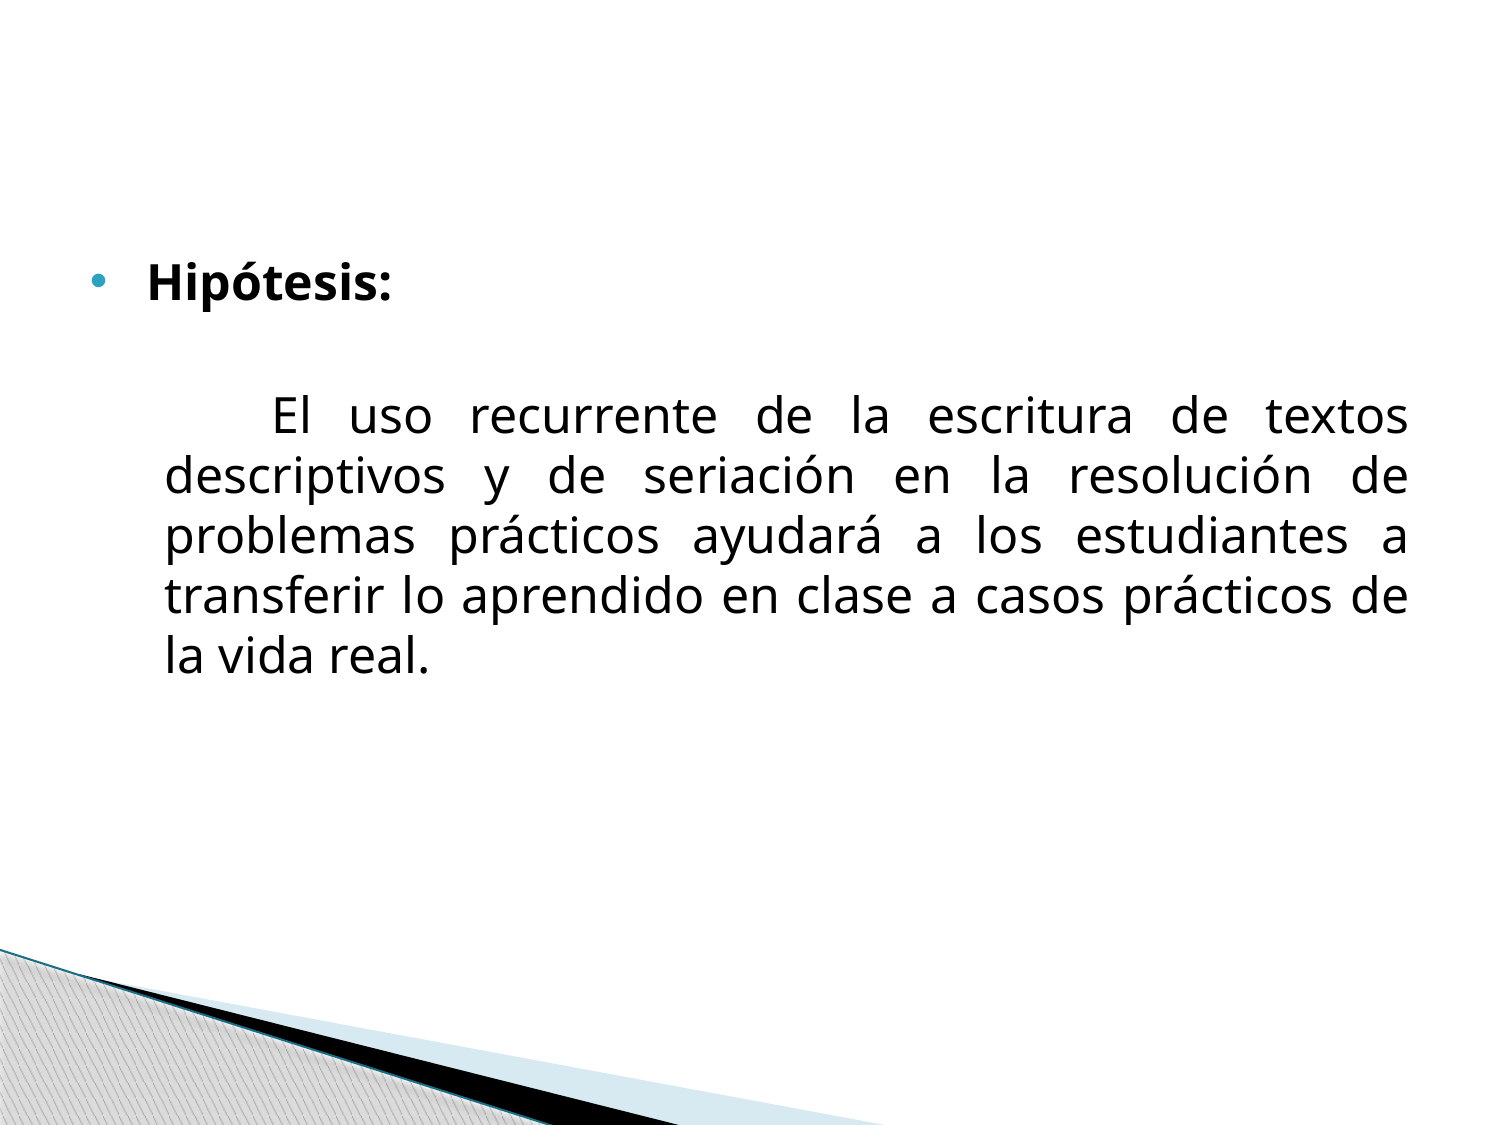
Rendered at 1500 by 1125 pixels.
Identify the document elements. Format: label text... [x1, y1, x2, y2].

list Hipótesis: El uso recurrente de la escritura de textos descriptivos y de seriación en la resolución de problemas prácticos ayudará a los estudiantes a transferir lo aprendido en clase a casos prácticos de la vida real. [75, 243, 1425, 986]
